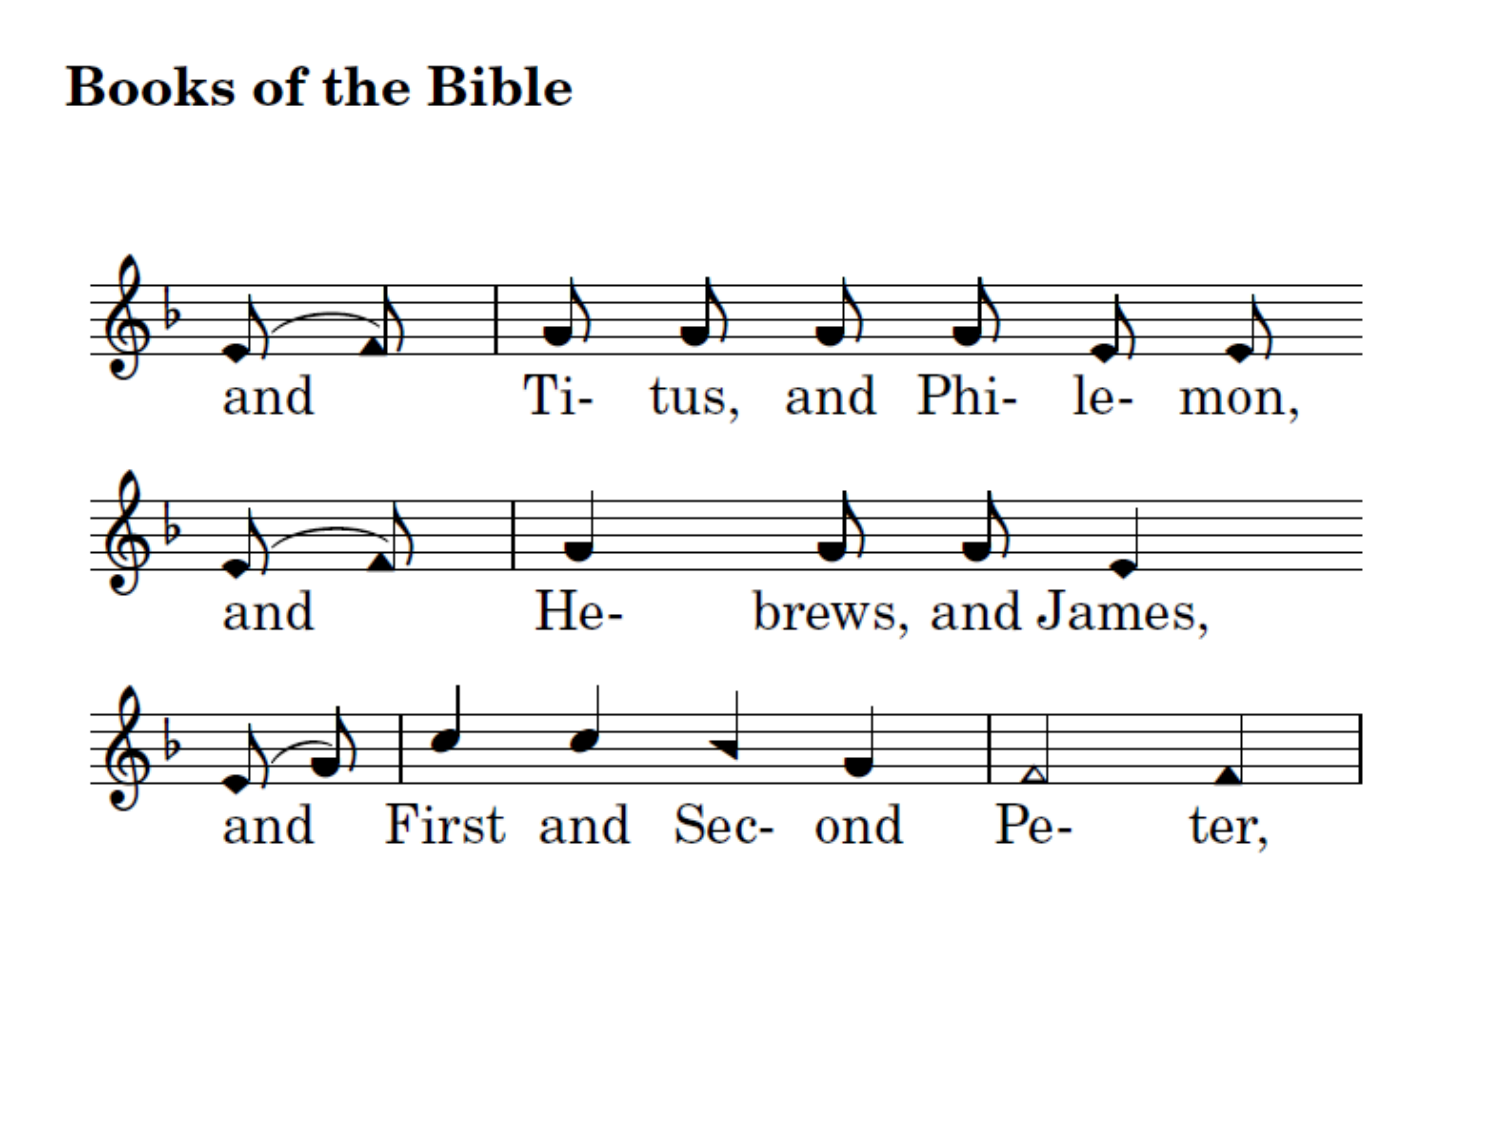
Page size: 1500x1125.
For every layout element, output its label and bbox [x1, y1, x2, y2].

picture [87, 243, 1380, 882]
picture [49, 49, 596, 126]
